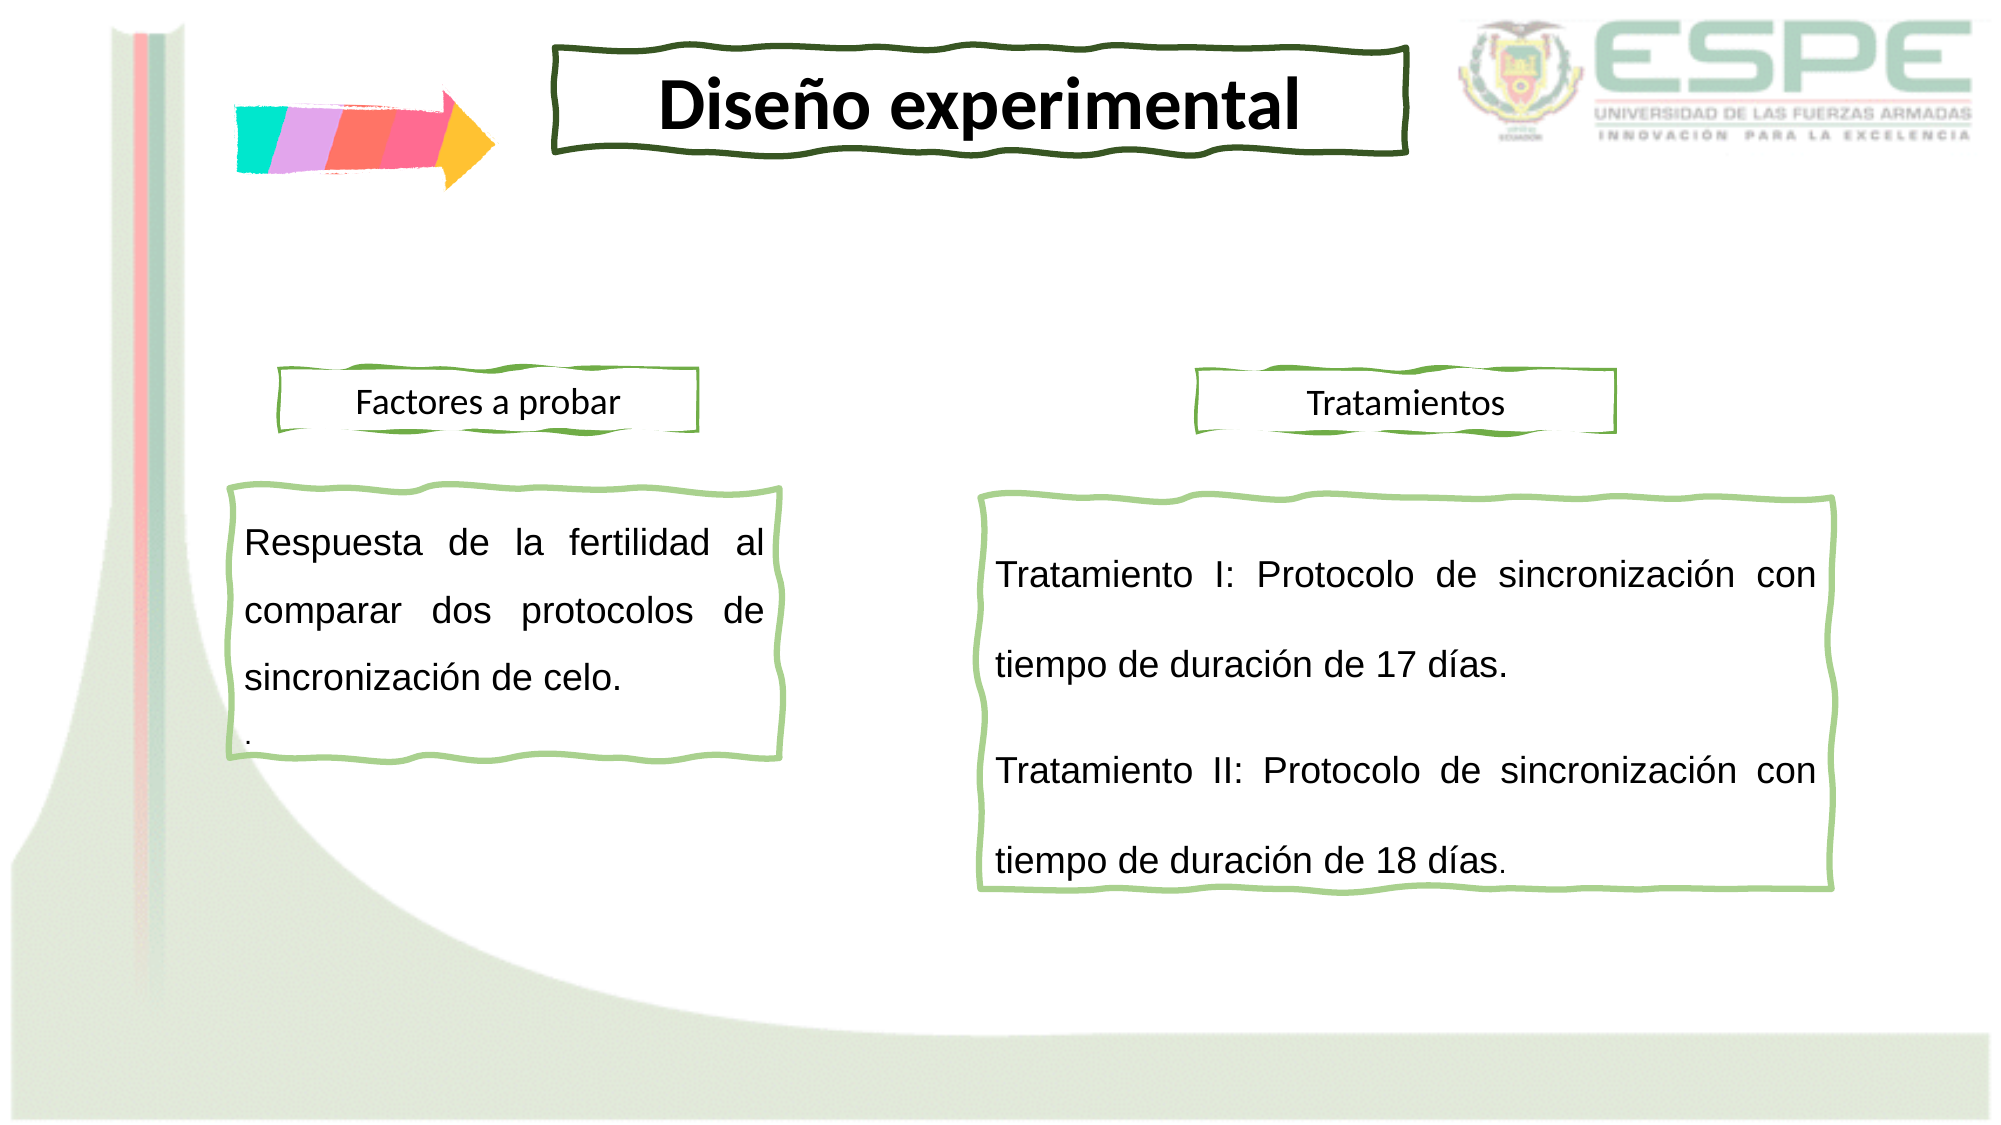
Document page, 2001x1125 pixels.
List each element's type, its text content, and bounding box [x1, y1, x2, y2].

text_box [980, 370, 1832, 880]
picture [224, 0, 505, 277]
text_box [229, 369, 780, 756]
text_box Diseño experimental [553, 44, 1407, 157]
